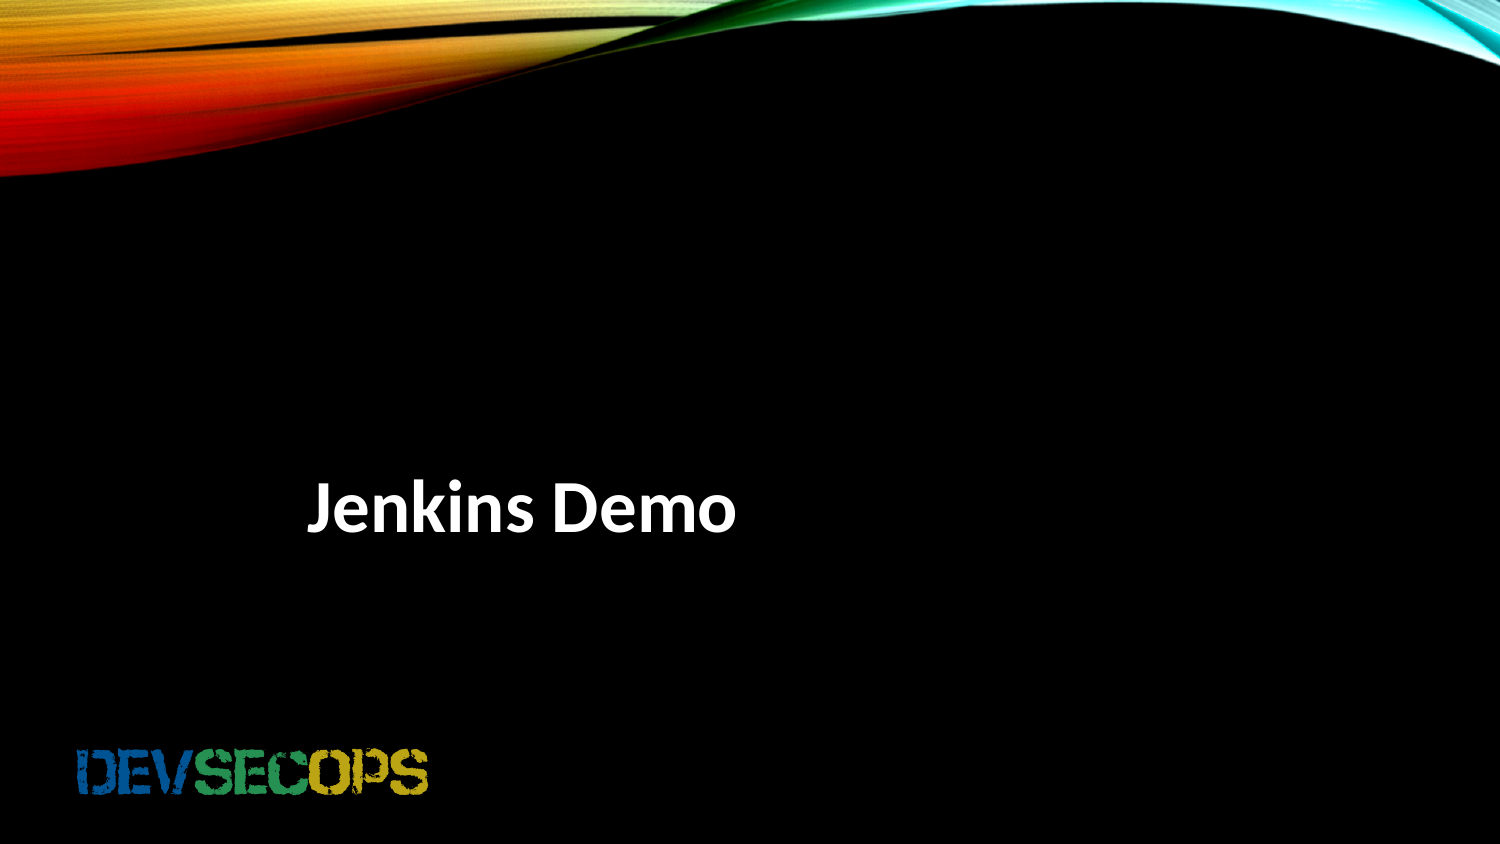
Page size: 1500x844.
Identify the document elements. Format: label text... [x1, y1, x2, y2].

title Jenkins Demo [292, 396, 1331, 609]
picture [0, 0, 1500, 178]
picture [64, 735, 441, 823]
